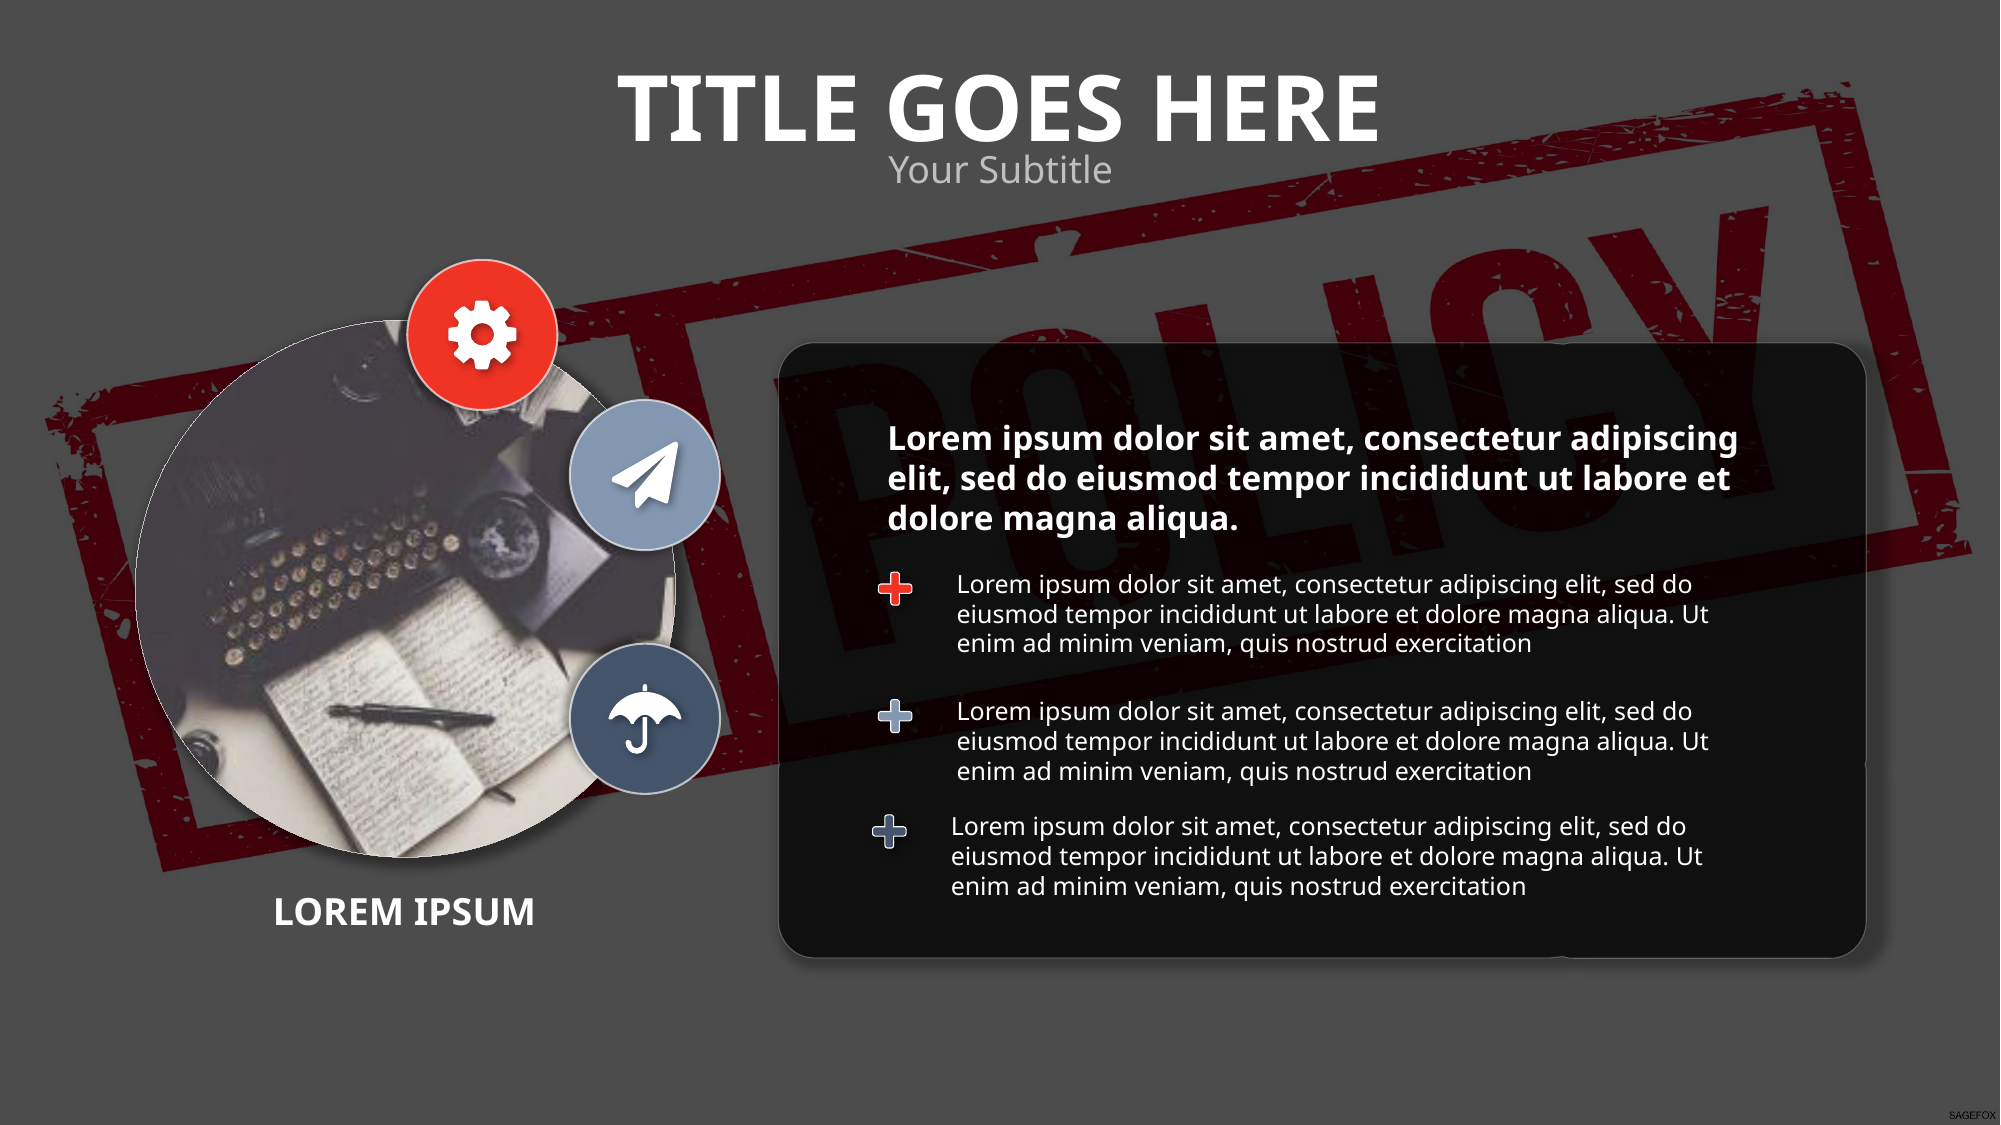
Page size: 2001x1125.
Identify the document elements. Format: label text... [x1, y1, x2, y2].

text_box Lorem ipsum dolor sit amet, consectetur adipiscing elit, sed do eiusmod tempor incididunt ut labore et dolore magna aliqua. Ut enim ad minim veniam, quis nostrud exercitation [946, 563, 1759, 663]
text_box [872, 814, 907, 848]
text_box [777, 341, 1868, 960]
text_box [676, 707, 682, 720]
text_box [676, 649, 722, 789]
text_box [548, 42, 1452, 199]
picture [0, 0, 2001, 1125]
text_box [676, 405, 722, 545]
text_box Lorem ipsum dolor sit amet, consectetur adipiscing elit, sed do eiusmod tempor incididunt ut labore et dolore magna aliqua. Ut enim ad minim veniam, quis nostrud exercitation [940, 805, 1753, 906]
text_box [878, 699, 912, 733]
text_box Lorem ipsum dolor sit amet, consectetur adipiscing elit, sed do eiusmod tempor incididunt ut labore et dolore magna aliqua. [872, 409, 1773, 545]
text_box LOREM IPSUM [133, 880, 676, 941]
text_box Lorem ipsum dolor sit amet, consectetur adipiscing elit, sed do eiusmod tempor incididunt ut labore et dolore magna aliqua. Ut enim ad minim veniam, quis nostrud exercitation [946, 690, 1759, 791]
text_box [454, 300, 511, 320]
text_box [407, 258, 558, 320]
text_box [878, 572, 912, 606]
